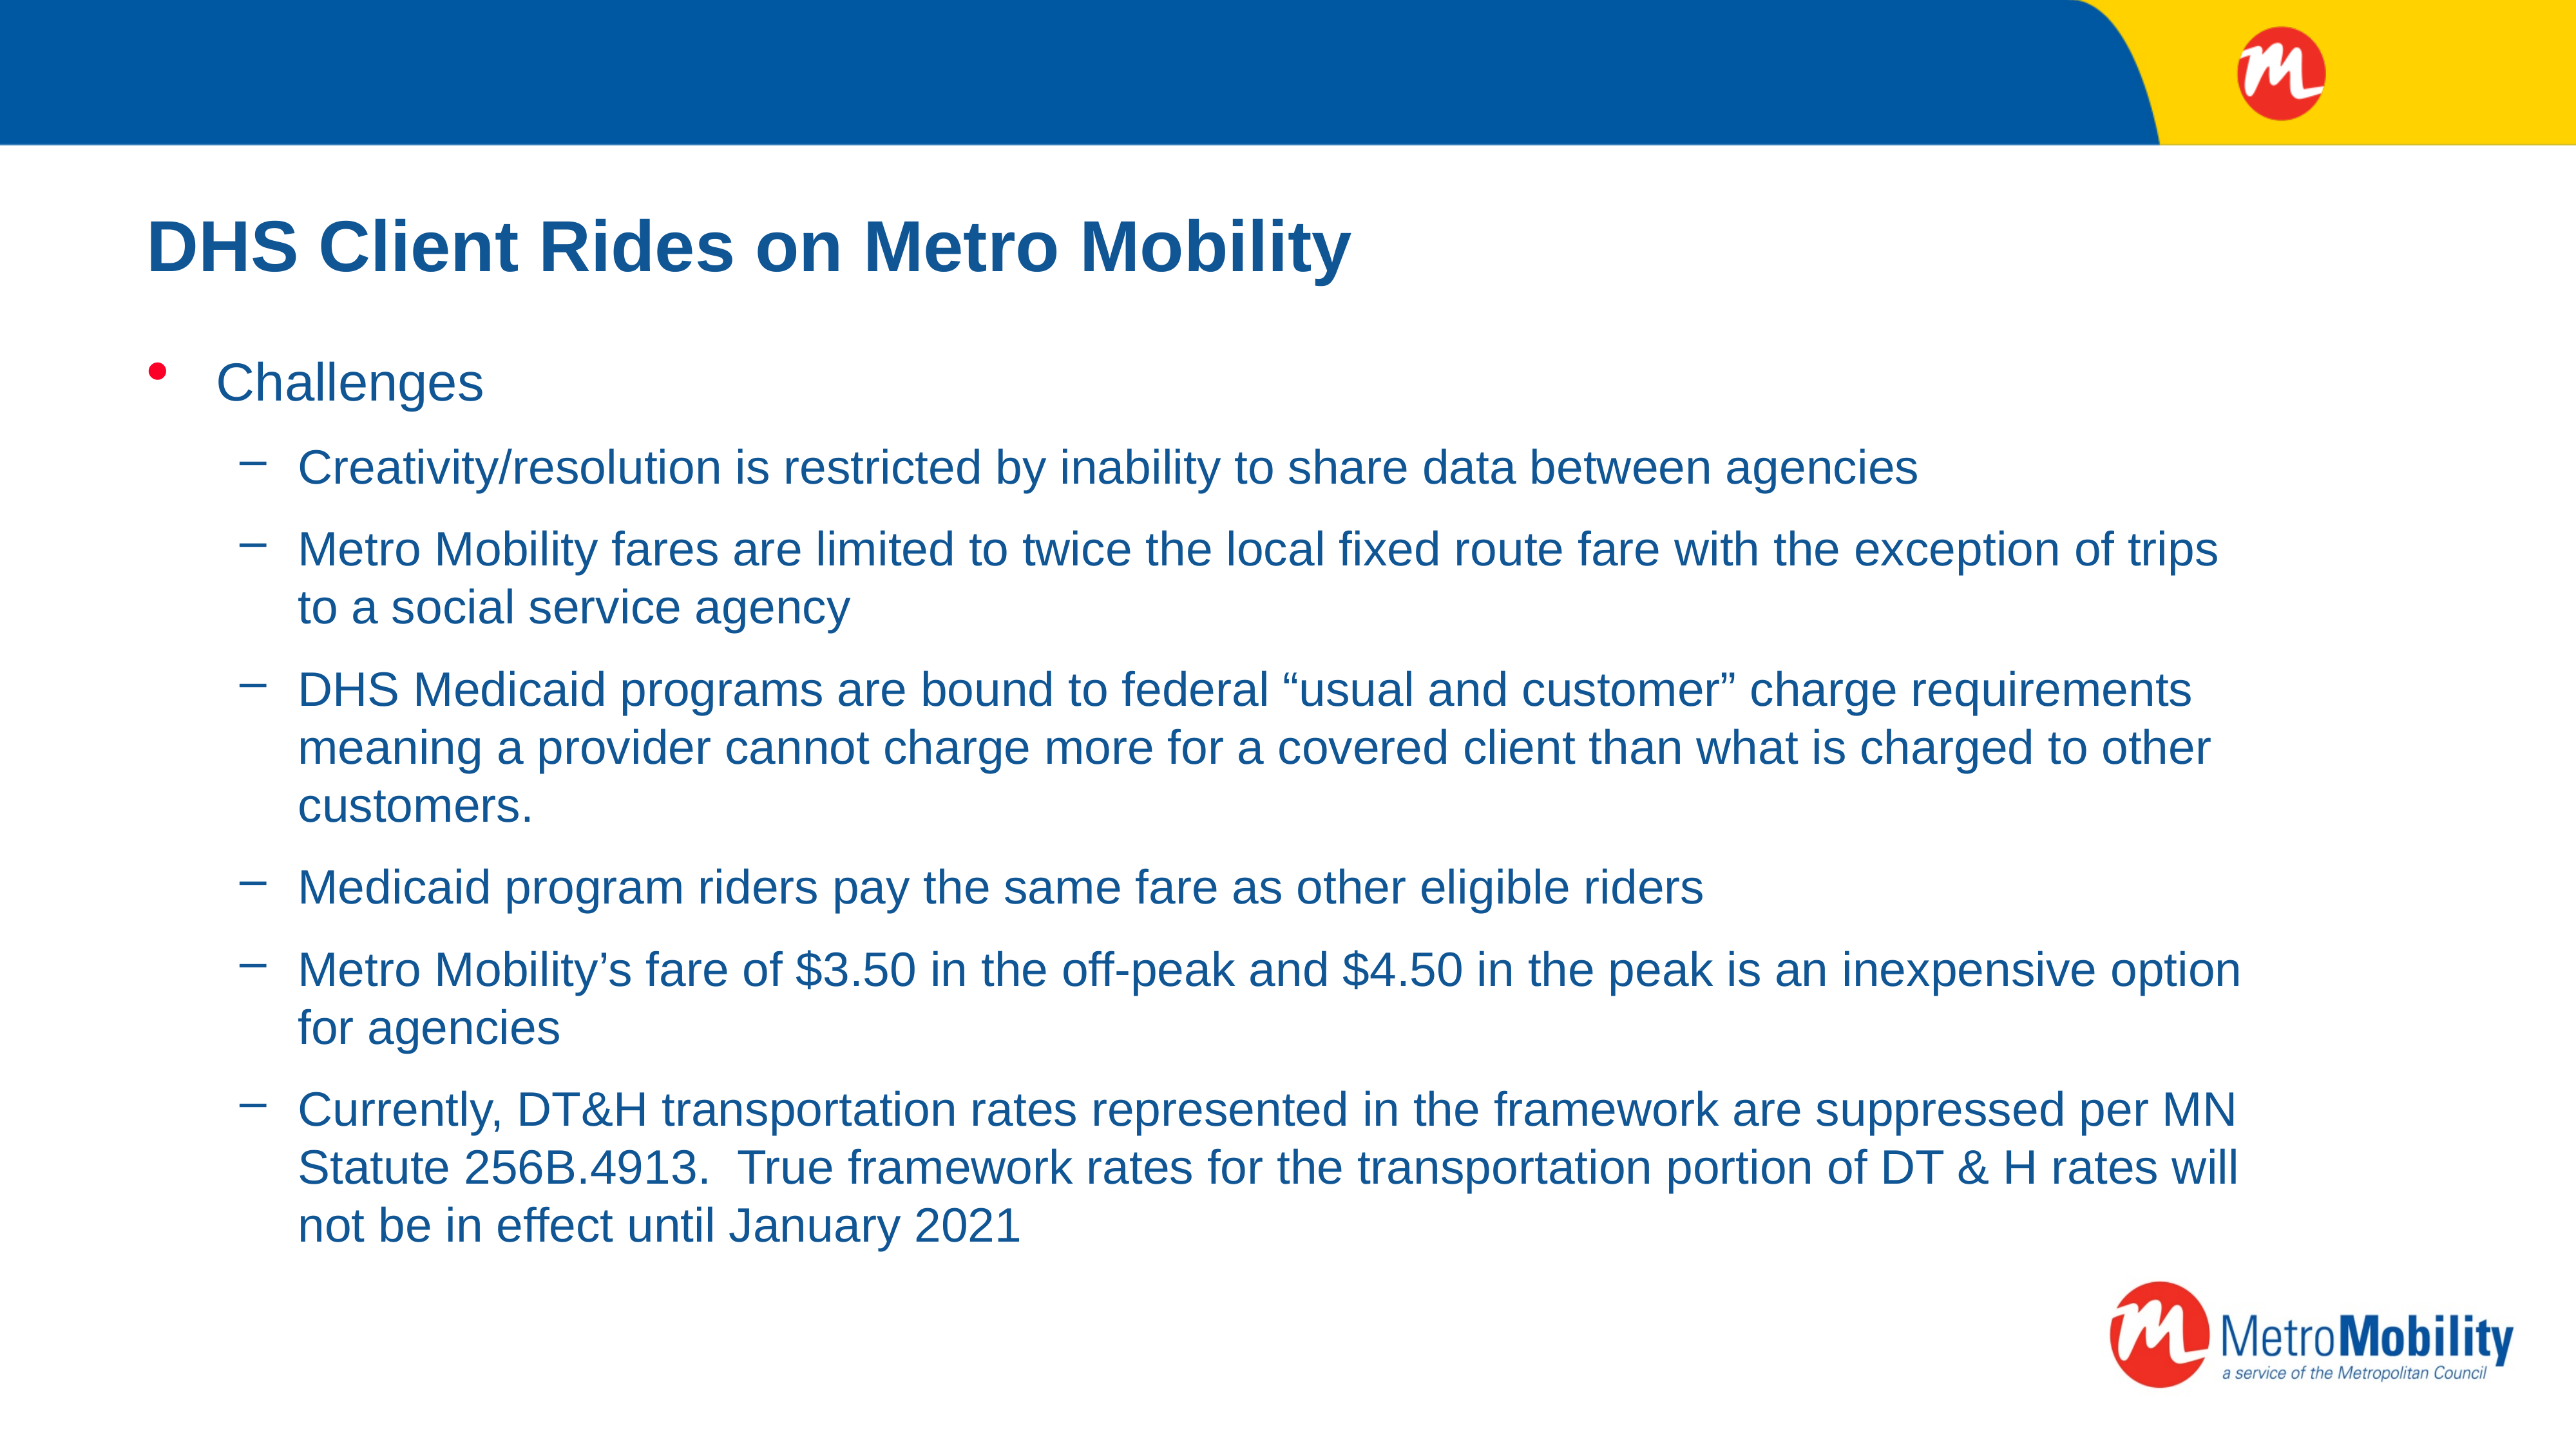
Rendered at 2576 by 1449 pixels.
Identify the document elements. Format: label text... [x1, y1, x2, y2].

title DHS Client Rides on Metro Mobility [128, 170, 2448, 314]
list Challenges Creativity/resolution is restricted by inability to share data between agencies Metro Mobility fares are limited to twice the local fixed route fare with the exception of trips to a social service agency DHS Medicaid programs are bound to federal “usual and customer” charge requirements meaning a provider cannot charge more for a covered client than what is charged to other customers. Medicaid program riders pay the same fare as other eligible riders Metro Mobility’s fare of $3.50 in the off-peak and $4.50 in the peak is an inexpensive option for agencies Currently, DT&H transportation rates represented in the framework are suppressed per MN Statute 256B.4913. True framework rates for the transportation portion of DT & H rates will not be in effect until January 2021 [128, 337, 2289, 1121]
picture [0, 0, 2576, 1449]
